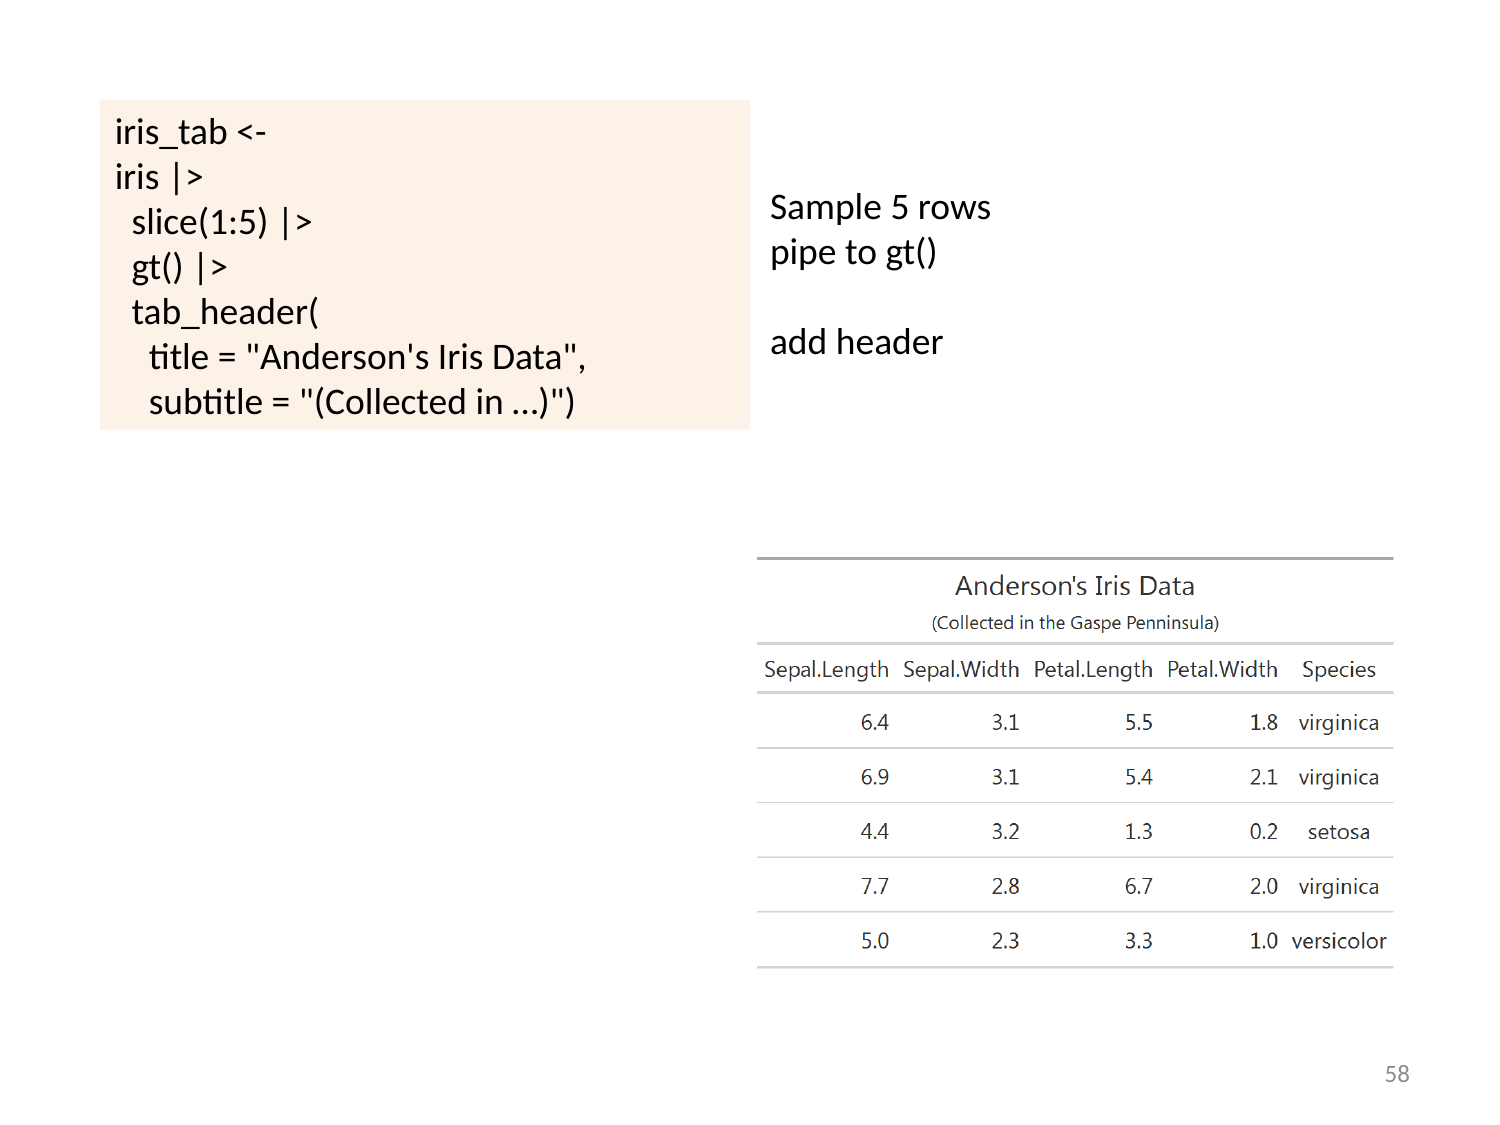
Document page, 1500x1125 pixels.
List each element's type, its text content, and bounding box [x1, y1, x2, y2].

picture [749, 550, 1400, 976]
text_box Sample 5 rows pipe to gt() add header [755, 174, 1025, 370]
text_box iris_tab <- iris |> slice(1:5) |> gt() |> tab_header( title = "Anderson's Iris Data", subtitle = "(Collected in …)") [99, 99, 750, 430]
slide_number 58 [1074, 1042, 1425, 1103]
